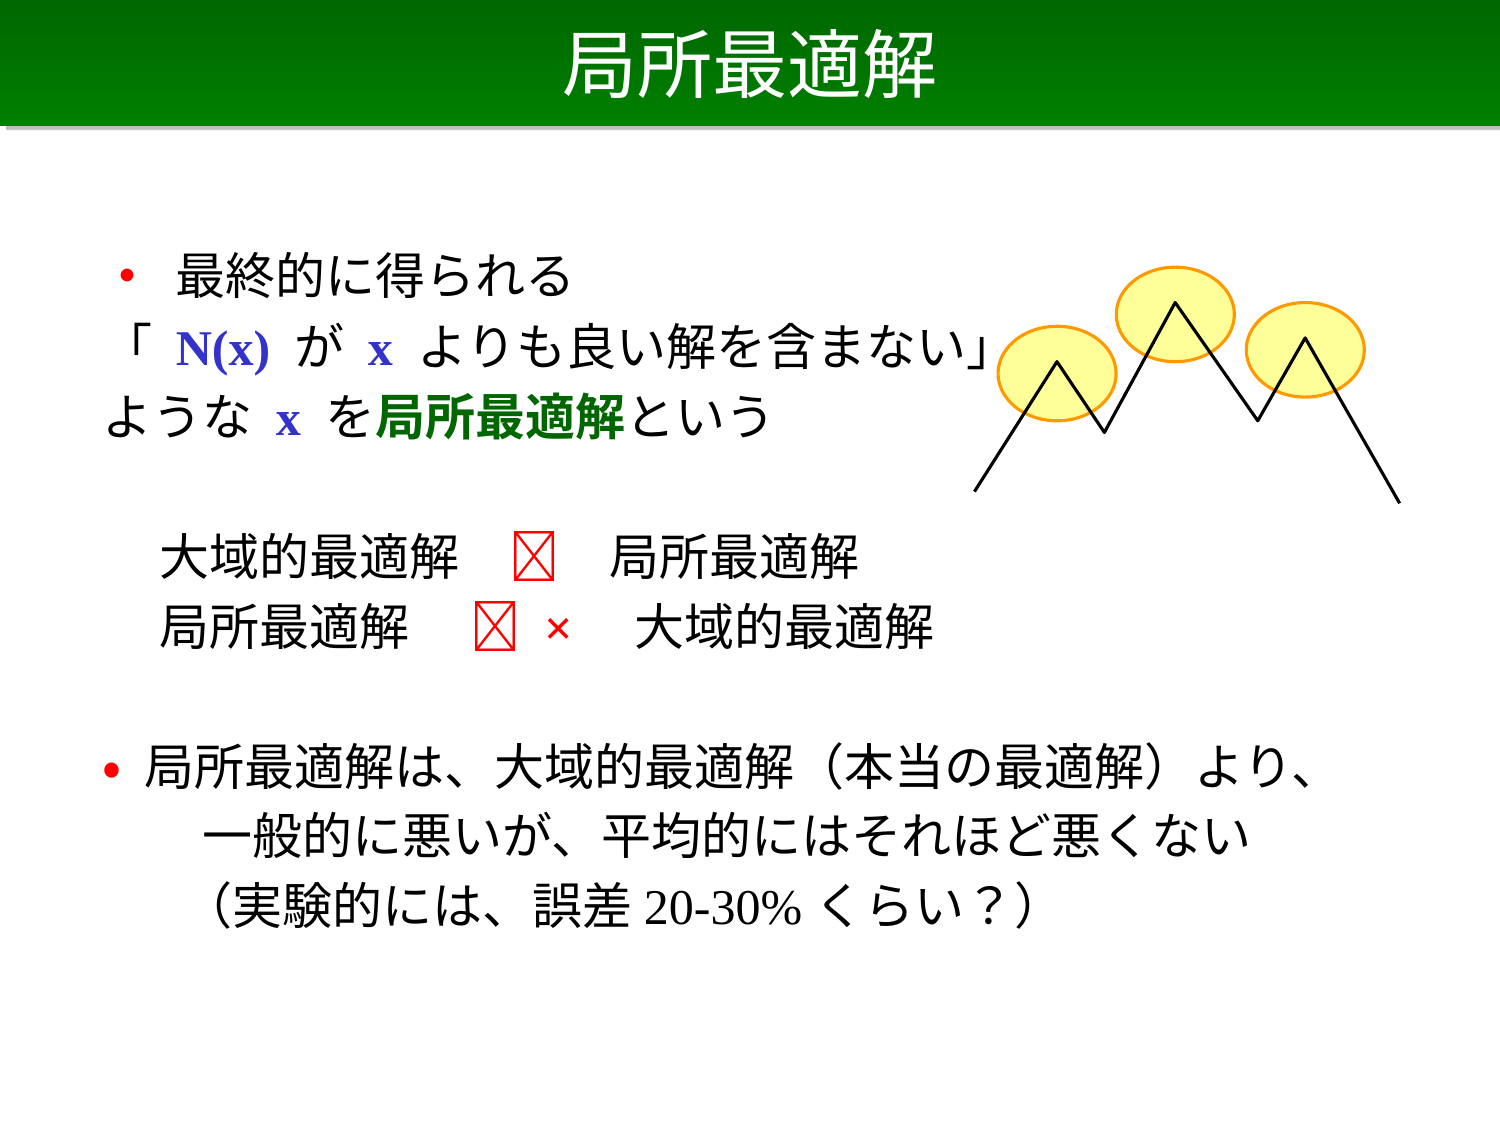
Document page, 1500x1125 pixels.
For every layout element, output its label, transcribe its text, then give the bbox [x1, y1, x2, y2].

text_box [974, 302, 1400, 504]
list • 最終的に得られる 「 N(x) が x よりも良い解を含まない」 ような x を局所最適解という 大域的最適解  局所最適解 局所最適解  × 大域的最適解 • 局所最適解は、大域的最適解（本当の最適解）より、 一般的に悪いが、平均的にはそれほど悪くない （実験的には、誤差20-30%くらい？） [87, 237, 1426, 1051]
title 局所最適解 [0, 0, 1500, 126]
